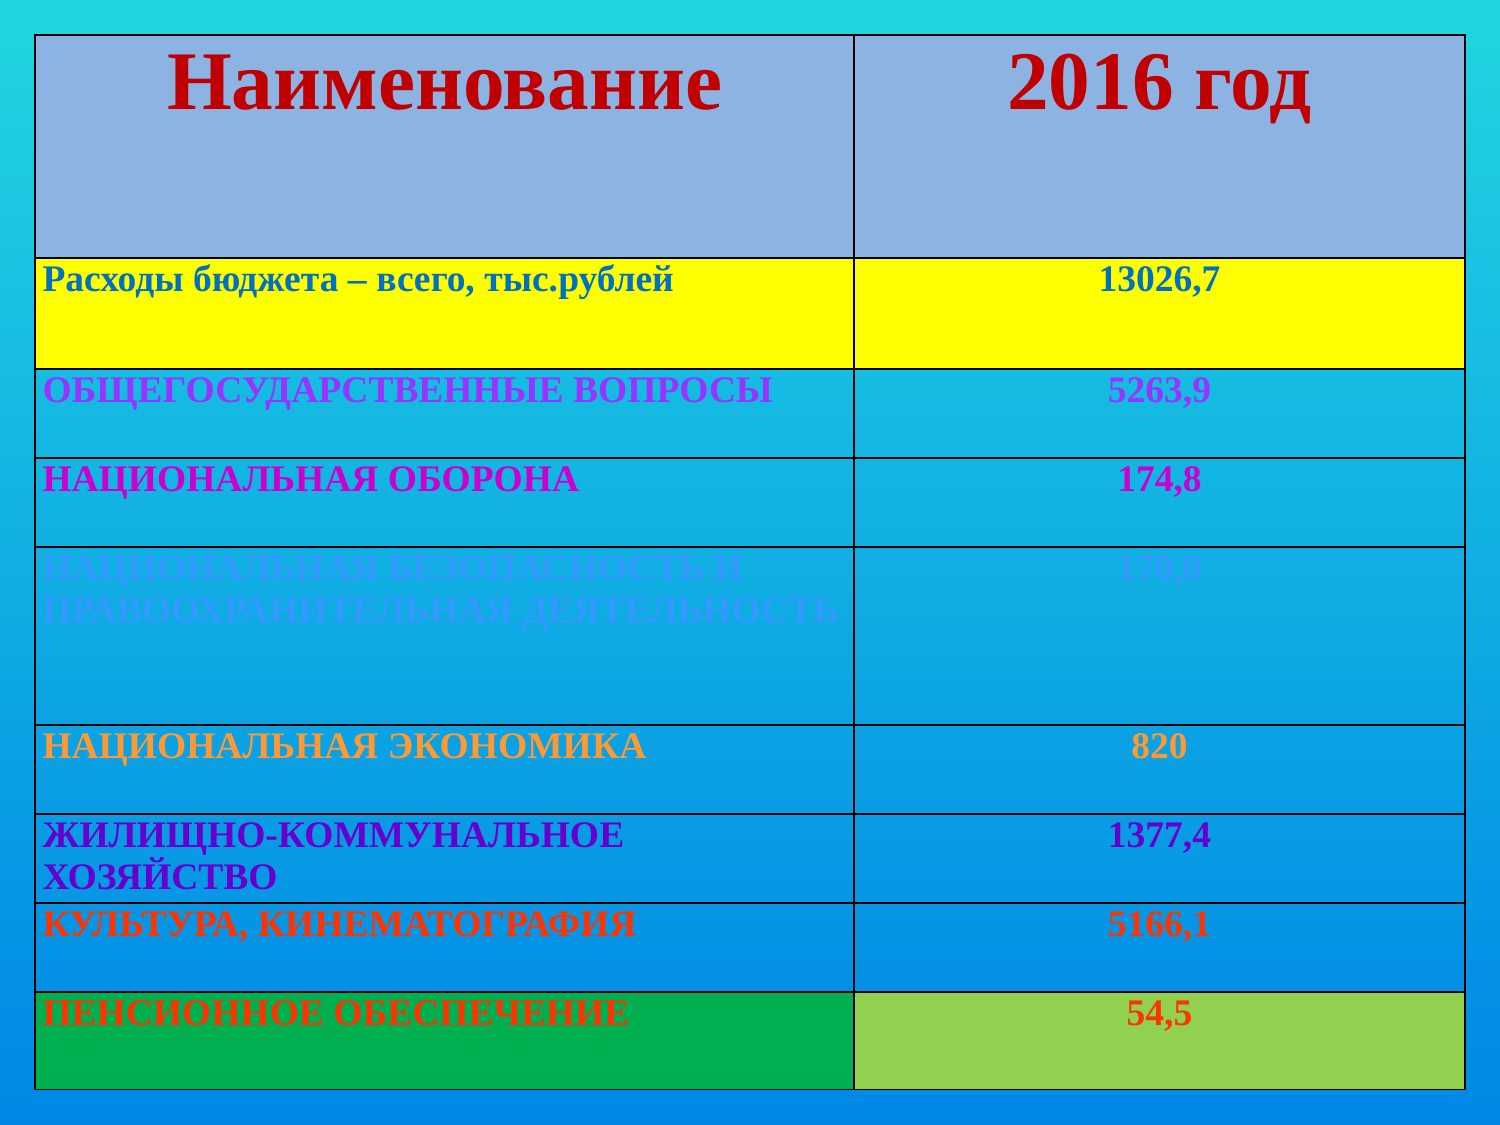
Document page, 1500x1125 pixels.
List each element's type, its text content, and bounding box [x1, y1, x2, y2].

table_header 2016 год [855, 36, 1464, 257]
table_cell 54,5 [855, 993, 1464, 1089]
table_cell 174,8 [855, 459, 1464, 546]
table_cell НАЦИОНАЛЬНАЯ ОБОРОНА [36, 459, 853, 546]
table_cell НАЦИОНАЛЬНАЯ БЕЗОПАСНОСТЬ И ПРАВООХРАНИТЕЛЬНАЯ ДЕЯТЕЛЬНОСТЬ [36, 548, 853, 724]
table_cell 1377,4 [855, 815, 1464, 902]
table_cell 5263,9 [855, 370, 1464, 457]
table_cell ОБЩЕГОСУДАРСТВЕННЫЕ ВОПРОСЫ [36, 370, 853, 457]
table_cell 820 [855, 726, 1464, 813]
table_cell ЖИЛИЩНО-КОММУНАЛЬНОЕ ХОЗЯЙСТВО [36, 815, 853, 902]
table_cell 13026,7 [855, 259, 1464, 368]
table_cell 5166,1 [855, 904, 1464, 991]
table_cell Расходы бюджета – всего, тыс.рублей [36, 259, 853, 368]
table_cell КУЛЬТУРА, КИНЕМАТОГРАФИЯ [36, 904, 853, 991]
table_header Наименование [36, 36, 853, 257]
table_cell 170,0 [855, 548, 1464, 724]
table_cell НАЦИОНАЛЬНАЯ ЭКОНОМИКА [36, 726, 853, 813]
table_cell ПЕНСИОННОЕ ОБЕСПЕЧЕНИЕ [36, 993, 853, 1089]
